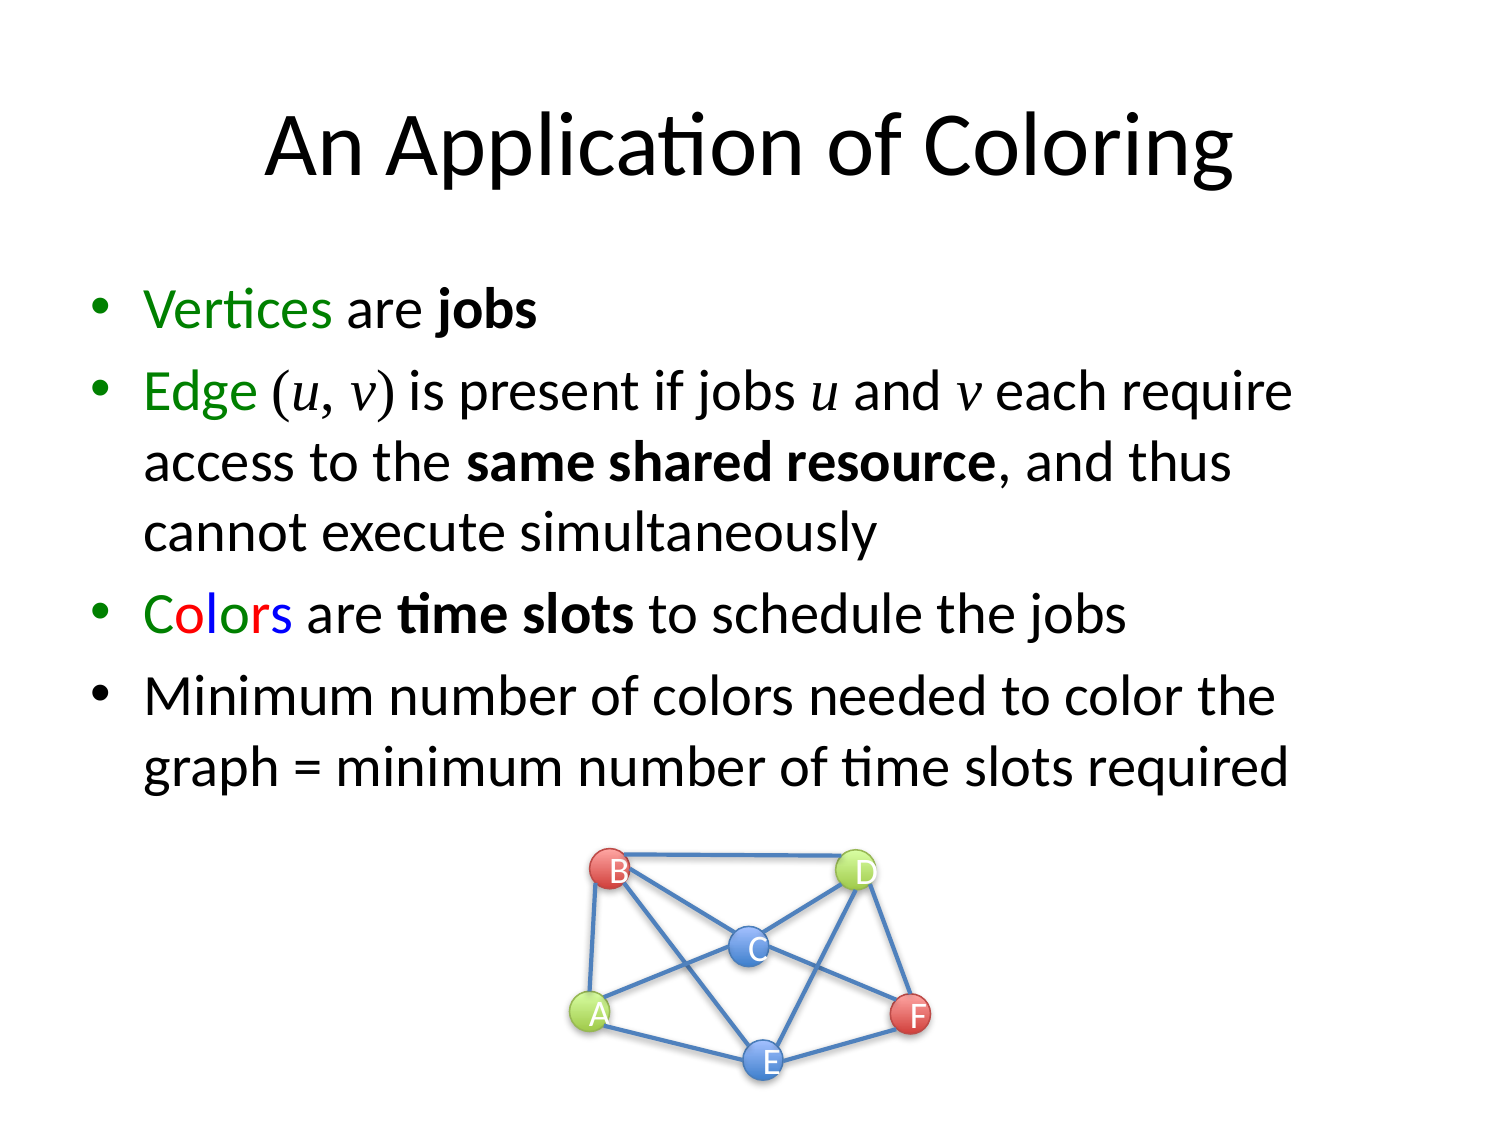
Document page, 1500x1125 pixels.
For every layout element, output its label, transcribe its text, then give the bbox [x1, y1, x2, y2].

list Vertices are jobs Edge (u, v) is present if jobs u and v each require access to the same shared resource, and thus cannot execute simultaneously Colors are time slots to schedule the jobs Minimum number of colors needed to color the graph = minimum number of time slots required [75, 262, 1425, 810]
title An Application of Coloring [75, 45, 1425, 233]
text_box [569, 848, 931, 1081]
